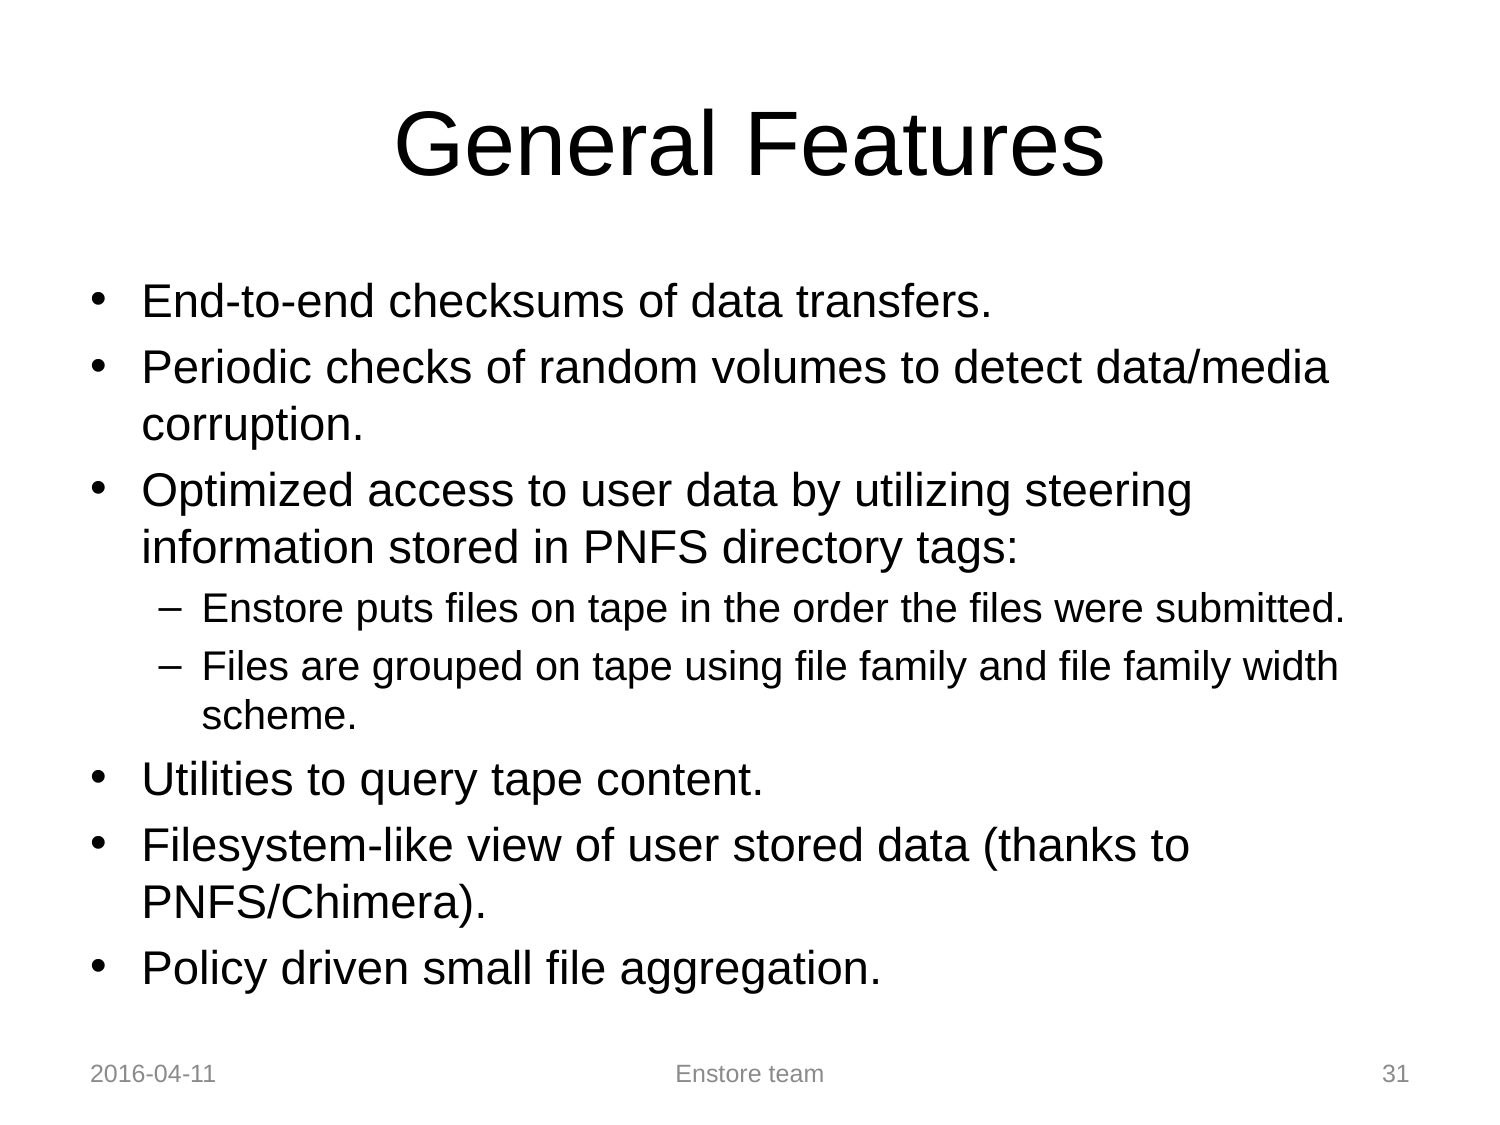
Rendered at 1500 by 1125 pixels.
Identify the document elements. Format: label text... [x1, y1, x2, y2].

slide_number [75, 1042, 425, 1103]
title General Features [75, 45, 1425, 233]
slide_number 31 [1074, 1042, 1425, 1103]
list End-to-end checksums of data transfers. Periodic checks of random volumes to detect data/media corruption. Optimized access to user data by utilizing steering information stored in PNFS directory tags: Enstore puts files on tape in the order the files were submitted. Files are grouped on tape using file family and file family width scheme. Utilities to query tape content. Filesystem-like view of user stored data (thanks to PNFS/Chimera). Policy driven small file aggregation. [75, 262, 1425, 1005]
footer Enstore team [512, 1042, 988, 1103]
